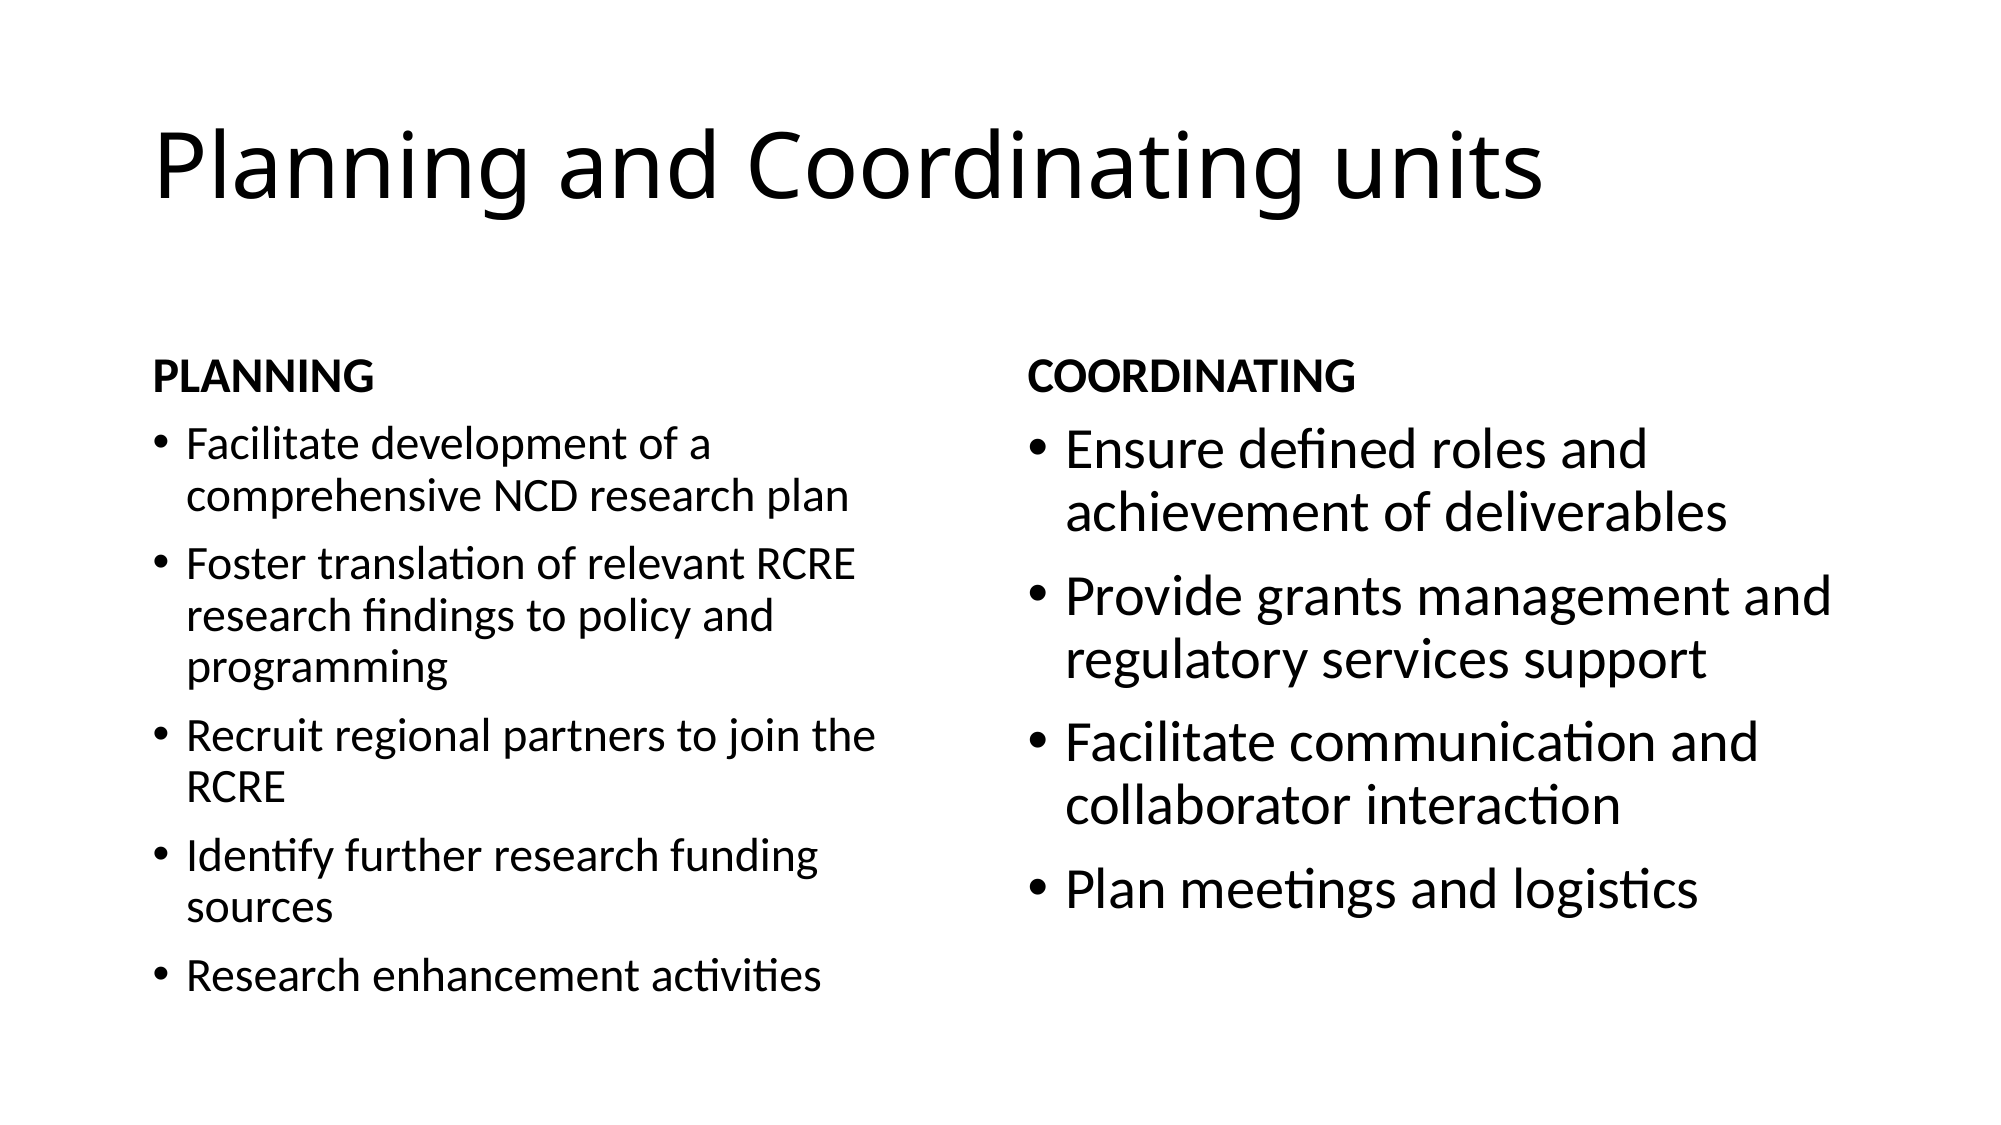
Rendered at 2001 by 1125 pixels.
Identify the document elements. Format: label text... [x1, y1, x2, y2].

list COORDINATING [1012, 275, 1863, 410]
list Facilitate development of a comprehensive NCD research plan Foster translation of relevant RCRE research findings to policy and programming Recruit regional partners to join the RCRE Identify further research funding sources Research enhancement activities [137, 410, 984, 1016]
title Planning and Coordinating units [137, 59, 1863, 278]
list PLANNING [137, 275, 984, 410]
list Ensure defined roles and achievement of deliverables Provide grants management and regulatory services support Facilitate communication and collaborator interaction Plan meetings and logistics [1012, 410, 1863, 1016]
